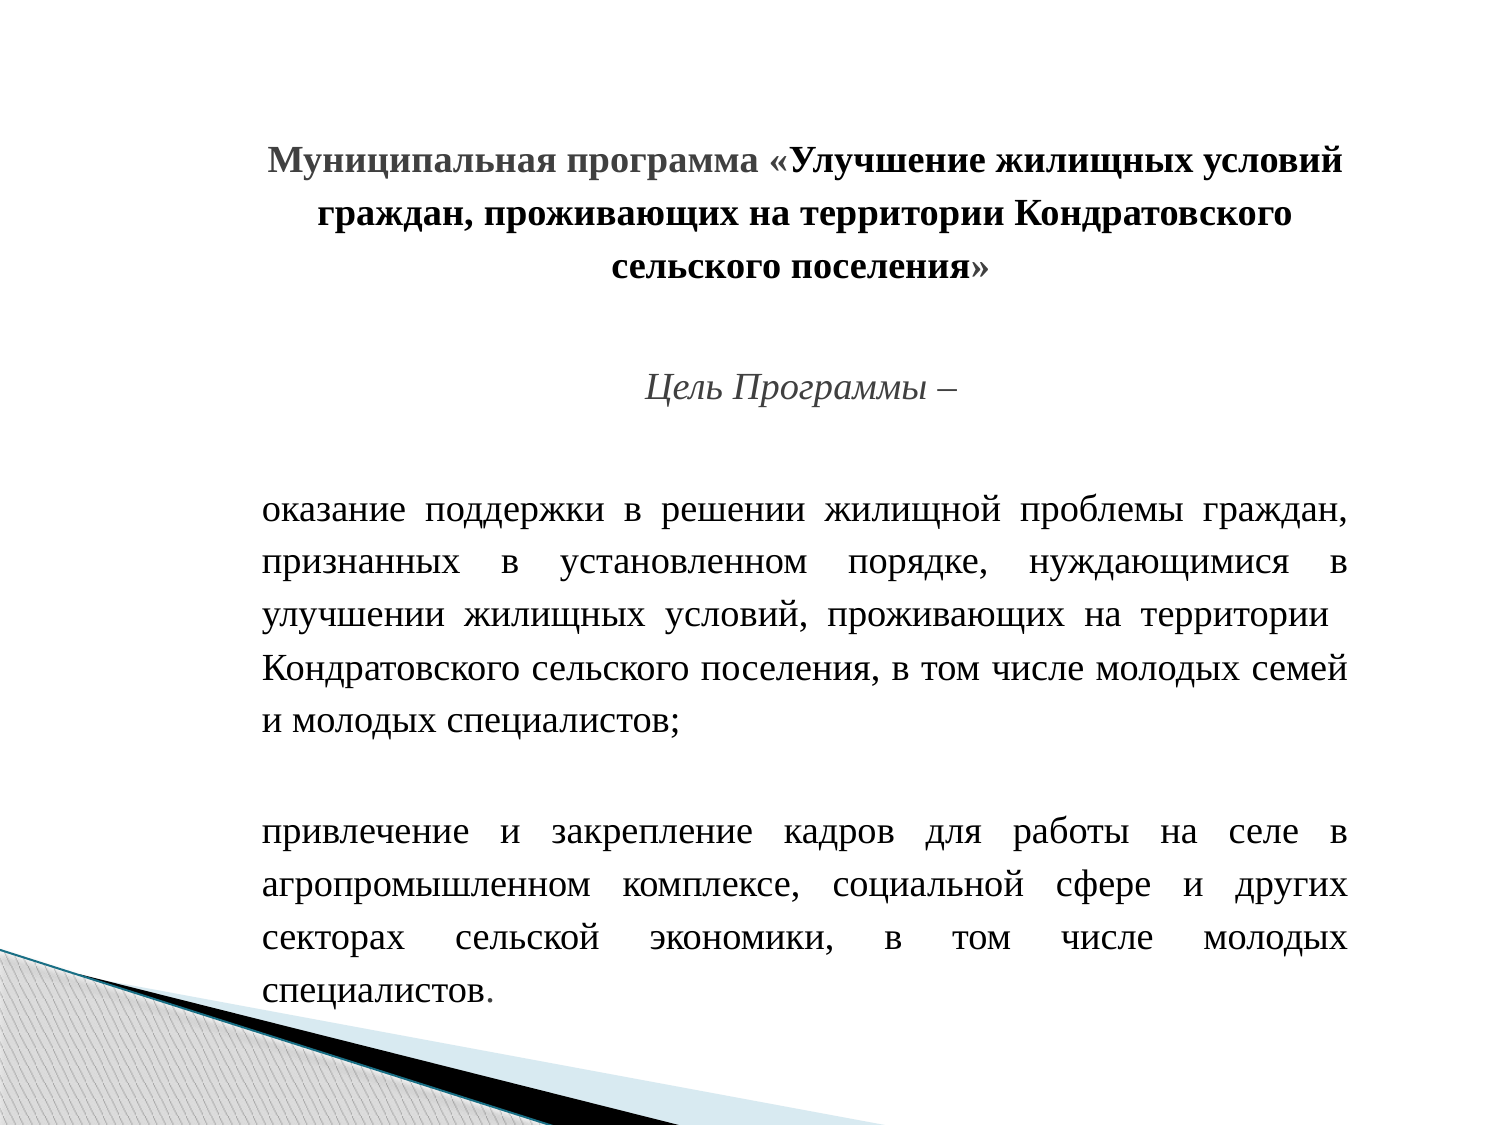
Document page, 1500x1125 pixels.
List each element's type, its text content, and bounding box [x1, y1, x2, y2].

list Муниципальная программа «Улучшение жилищных условий граждан, проживающих на территории Кондратовского сельского поселения» Цель Программы – оказание поддержки в решении жилищной проблемы граждан, признанных в установленном порядке, нуждающимися в улучшении жилищных условий, проживающих на территории Кондратовского сельского поселения, в том числе молодых семей и молодых специалистов; привлечение и закрепление кадров для работы на селе в агропромышленном комплексе, социальной сфере и других секторах сельской экономики, в том числе молодых специалистов. [187, 120, 1365, 1024]
